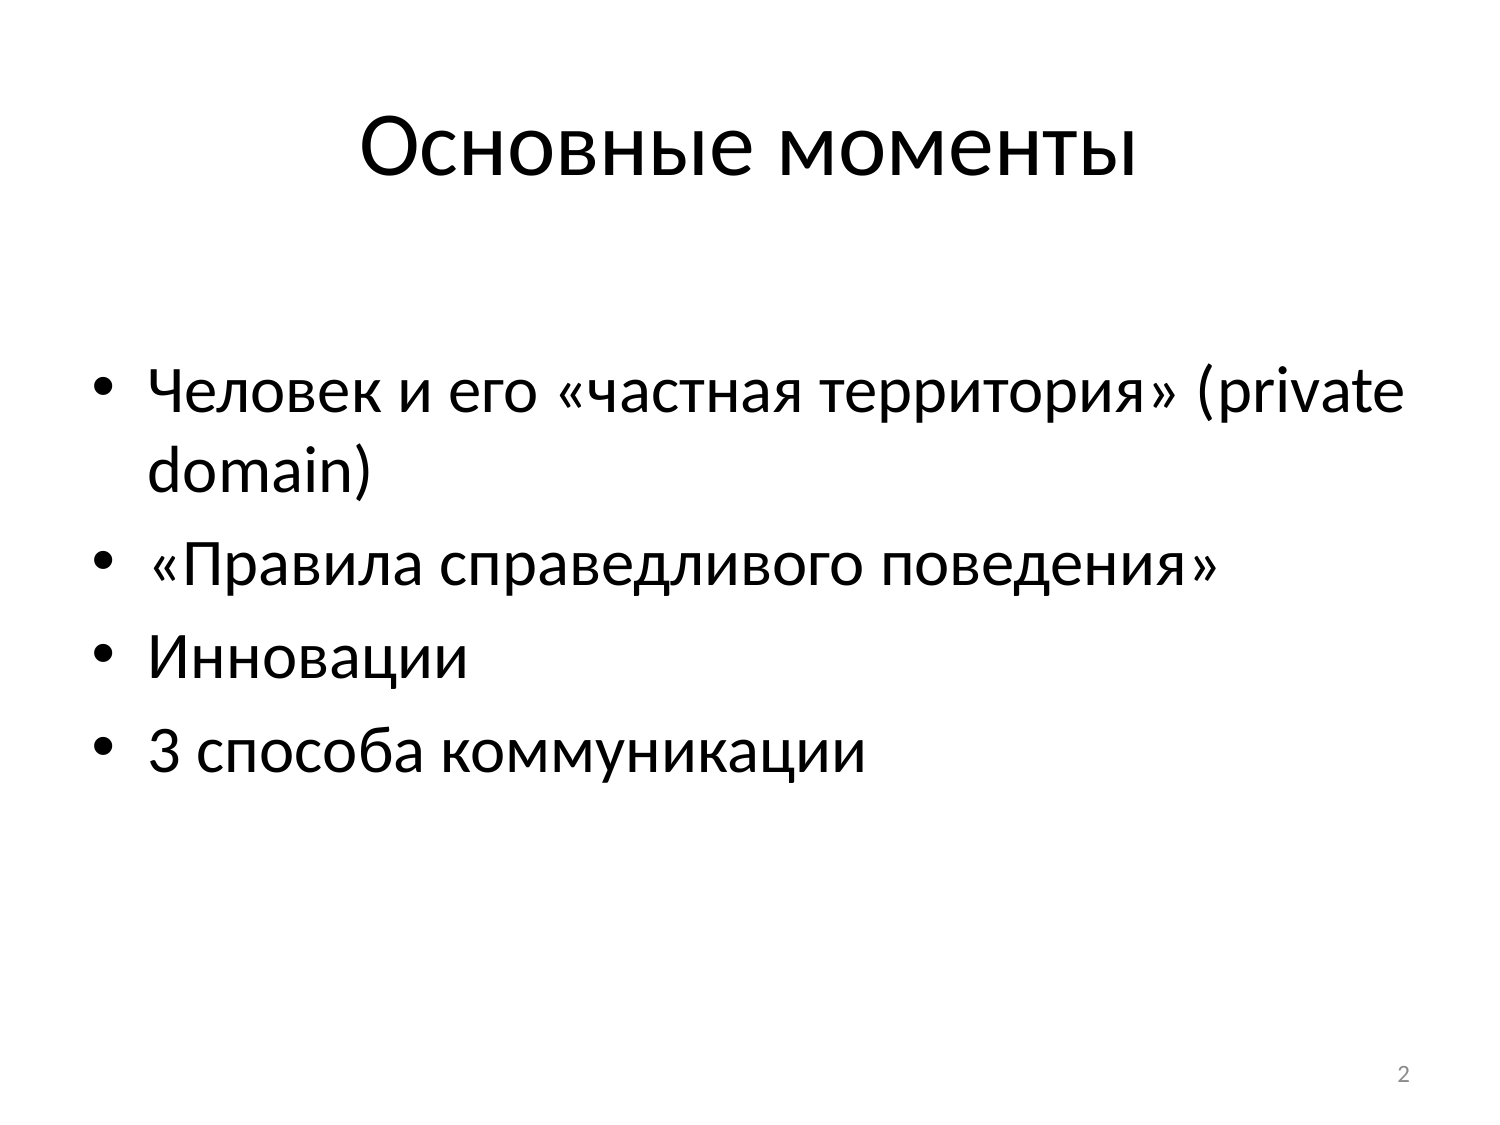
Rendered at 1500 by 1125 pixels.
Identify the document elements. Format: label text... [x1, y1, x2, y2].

list Человек и его «частная территория» (private domain) «Правила справедливого поведения» Инновации 3 способа коммуникации [76, 338, 1427, 887]
slide_number 2 [1074, 1042, 1425, 1103]
title Основные моменты [75, 45, 1425, 233]
